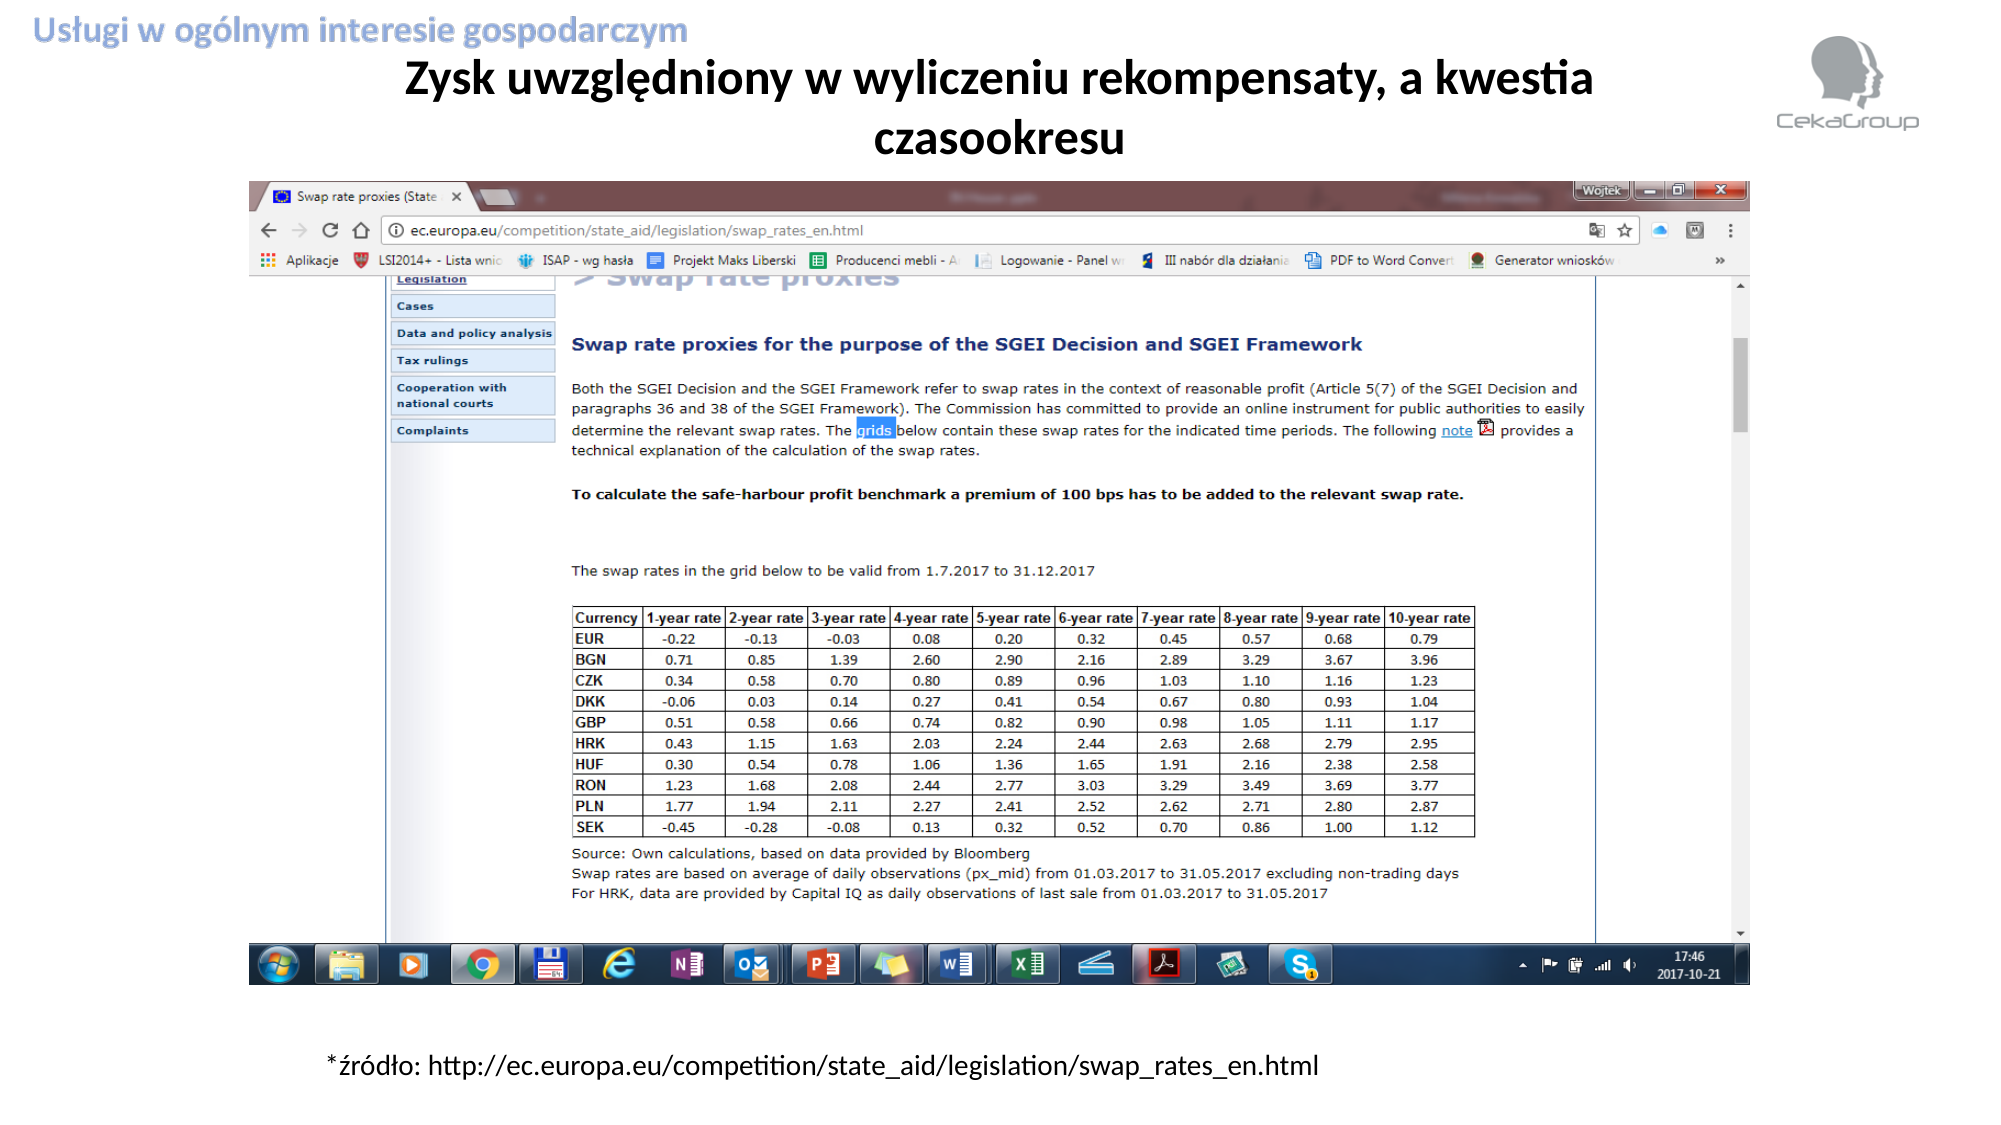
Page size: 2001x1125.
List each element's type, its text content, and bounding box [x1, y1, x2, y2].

picture [249, 180, 1751, 985]
picture [31, 5, 978, 73]
title Zysk uwzględniony w wyliczeniu rekompensaty, a kwestia czasookresu _____________________________________________________ [362, 30, 1638, 114]
text_box *źródło: http://ec.europa.eu/competition/state_aid/legislation/swap_rates_en.html _____________________________________________________ [303, 1050, 1578, 1125]
picture [1777, 35, 1919, 131]
